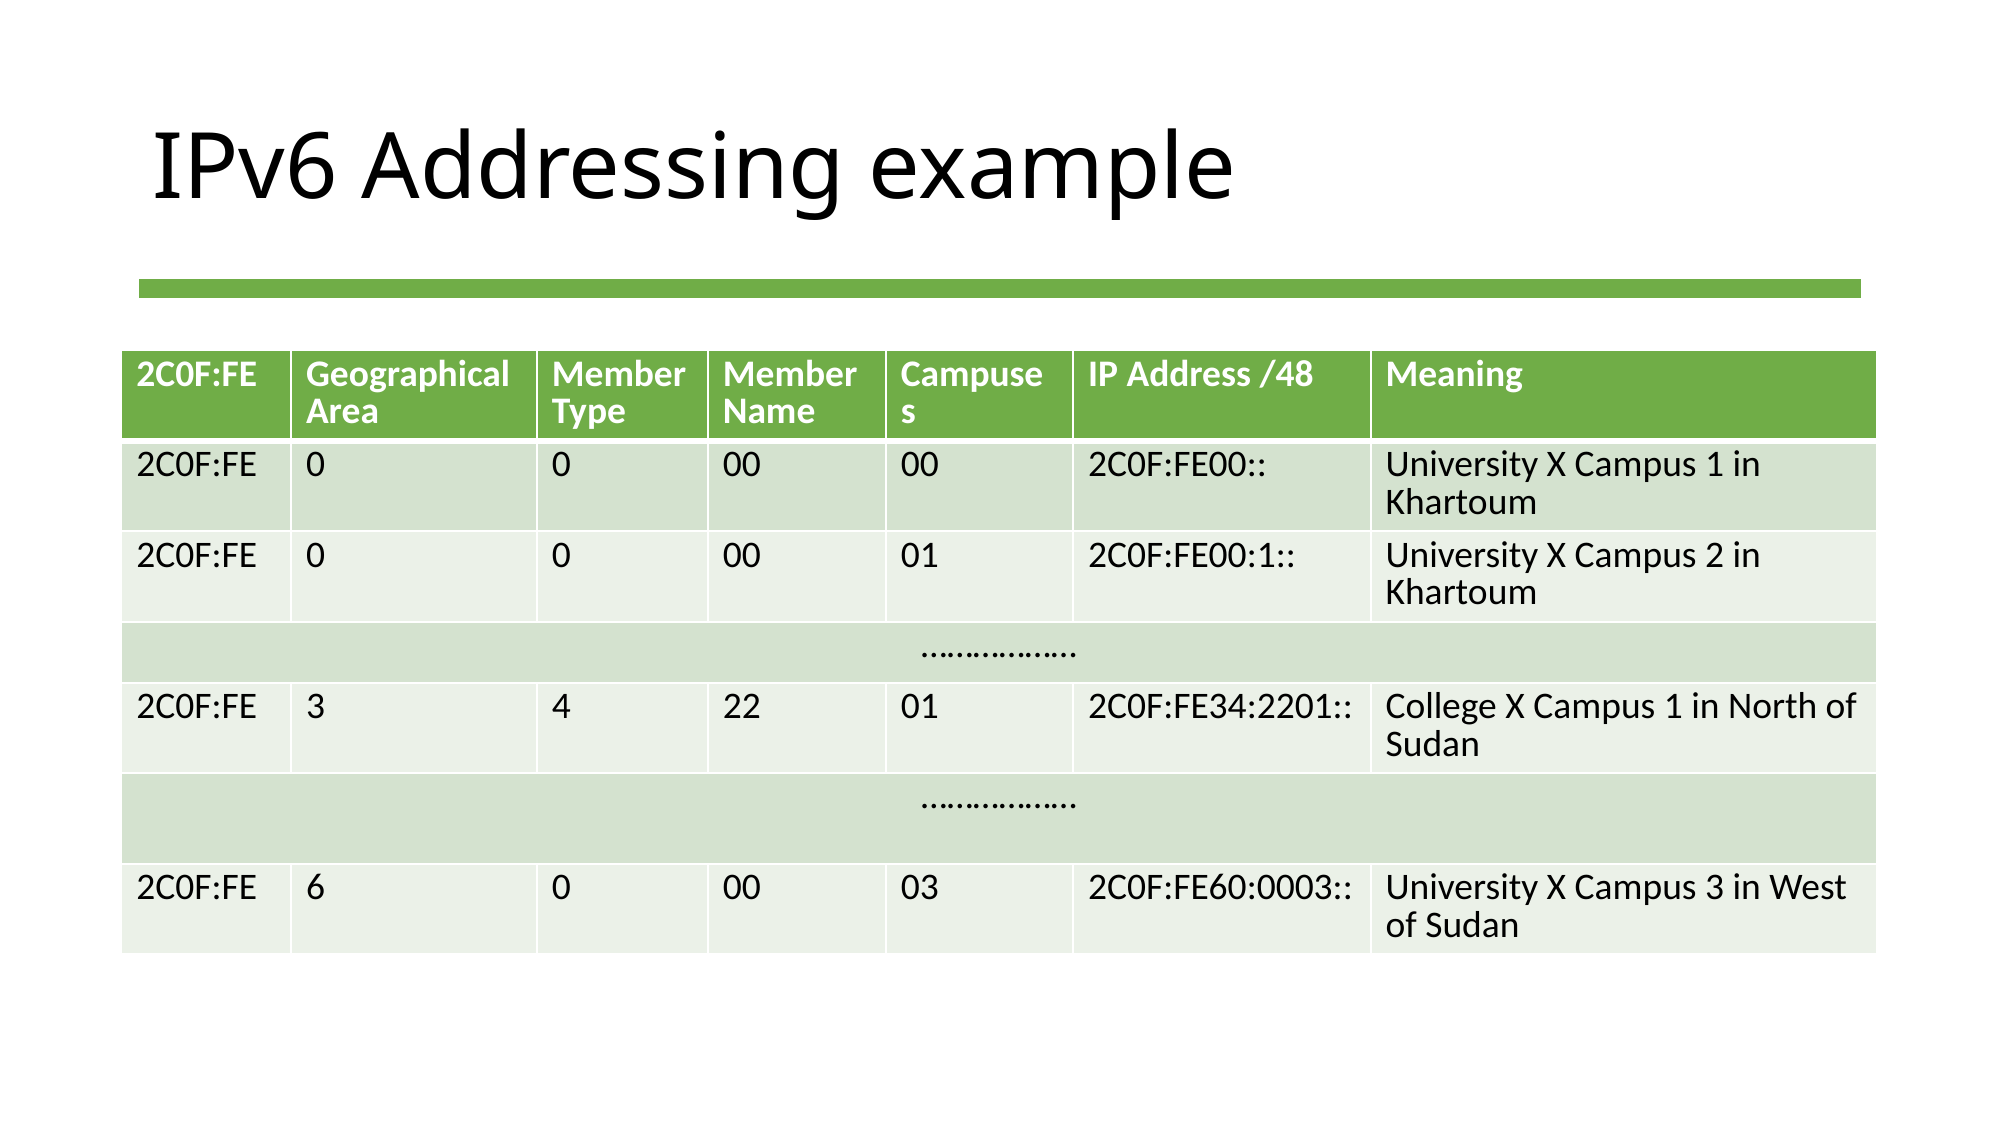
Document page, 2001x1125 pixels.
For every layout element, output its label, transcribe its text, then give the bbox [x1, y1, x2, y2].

table_cell 0 [538, 532, 707, 621]
table_cell 22 [709, 684, 885, 772]
table_cell 2C0F:FE00:: [1074, 444, 1370, 530]
table_cell 01 [887, 684, 1072, 772]
table_cell 2C0F:FE00:1:: [1074, 532, 1370, 621]
table_cell 0 [538, 865, 707, 953]
table_cell ……………… [122, 623, 1876, 682]
table_header Meaning [1372, 351, 1876, 438]
table_cell 2C0F:FE [122, 444, 290, 530]
table_cell College X Campus 1 in North of Sudan [1372, 684, 1876, 772]
table_cell University X Campus 3 in West of Sudan [1372, 865, 1876, 953]
table_cell 2C0F:FE34:2201:: [1074, 684, 1370, 772]
table_cell 3 [292, 684, 536, 772]
table_cell 2C0F:FE [122, 865, 290, 953]
table_header Member Type [538, 351, 707, 438]
title IPv6 Addressing example [137, 59, 1863, 278]
table_cell University X Campus 1 in Khartoum [1372, 444, 1876, 530]
table_header Member Name [709, 351, 885, 438]
table_cell ……………… [122, 774, 1876, 863]
table_cell 2C0F:FE60:0003:: [1074, 865, 1370, 953]
table_cell 2C0F:FE [122, 532, 290, 621]
table_cell 03 [887, 865, 1072, 953]
table_cell 2C0F:FE [122, 684, 290, 772]
table_cell 0 [292, 532, 536, 621]
table_header IP Address /48 [1074, 351, 1370, 438]
table_header Campuses [887, 351, 1072, 438]
table_cell 00 [709, 532, 885, 621]
table_cell 0 [292, 444, 536, 530]
table_cell 00 [709, 865, 885, 953]
table_header Geographical Area [292, 351, 536, 438]
table_cell 00 [887, 444, 1072, 530]
table_cell 4 [538, 684, 707, 772]
table_cell 01 [887, 532, 1072, 621]
table_cell 6 [292, 865, 536, 953]
table_header 2C0F:FE [122, 351, 290, 438]
table_cell 0 [538, 444, 707, 530]
table_cell 00 [709, 444, 885, 530]
table_cell University X Campus 2 in Khartoum [1372, 532, 1876, 621]
